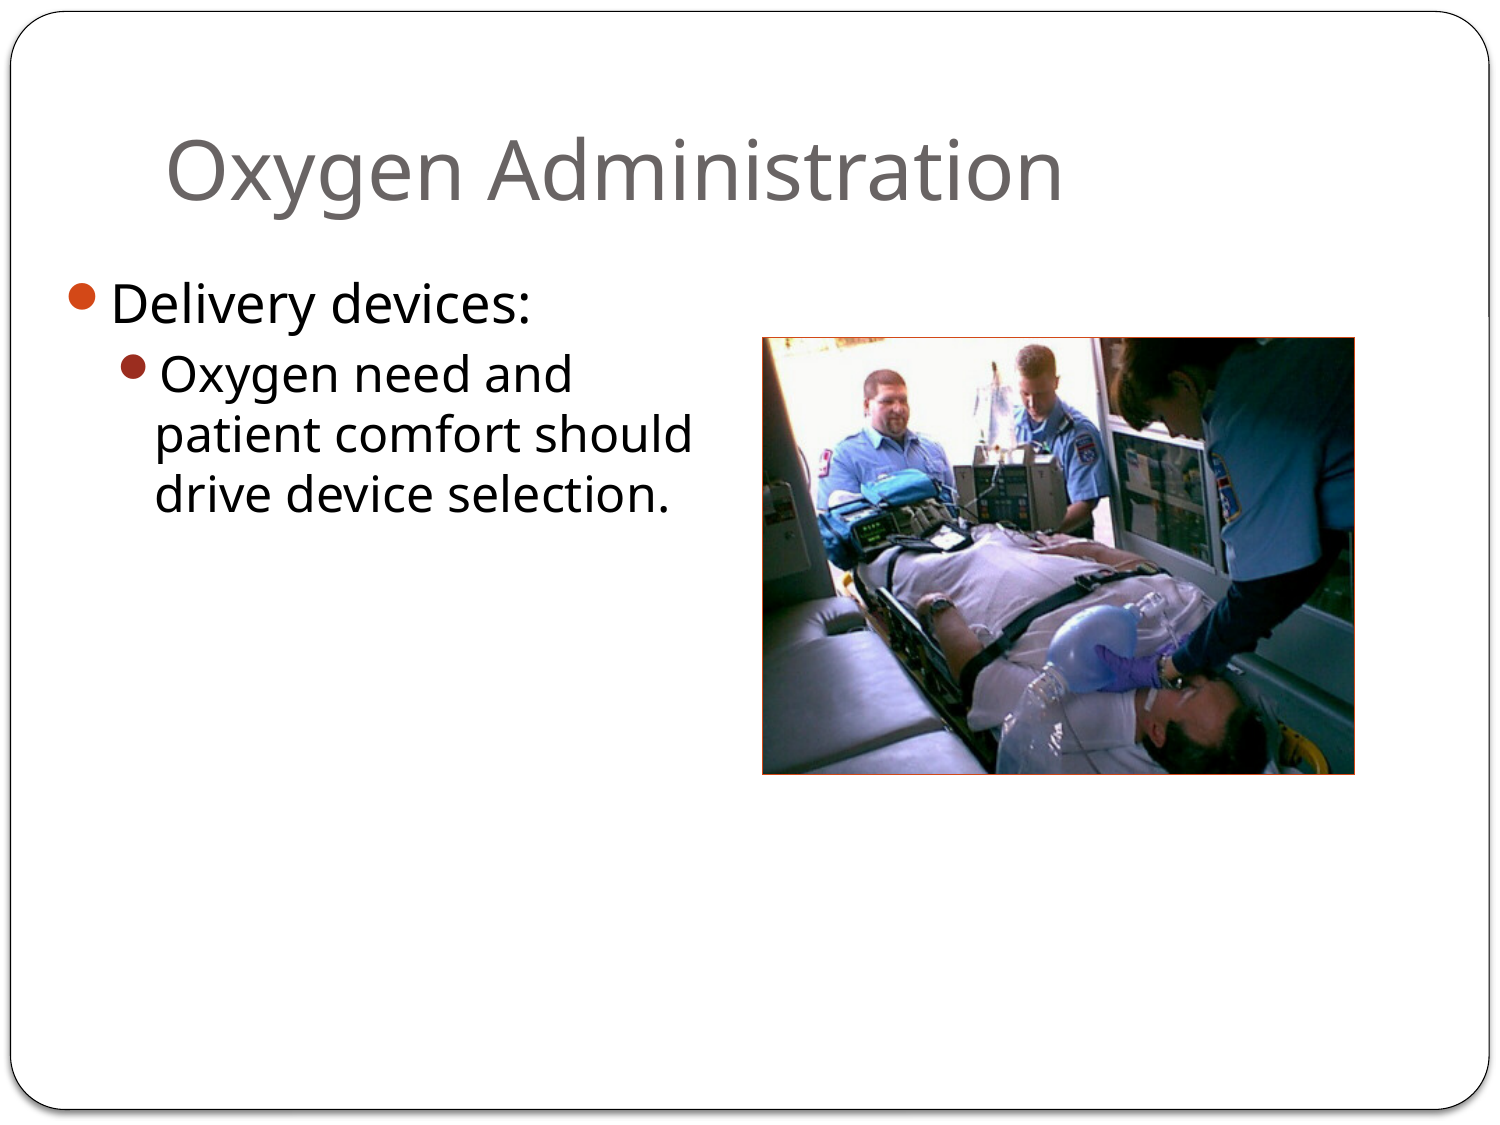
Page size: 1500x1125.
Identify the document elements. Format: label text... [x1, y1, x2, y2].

list Delivery devices: Oxygen need and patient comfort should drive device selection. [50, 262, 750, 1005]
picture [762, 337, 1355, 776]
title Oxygen Administration [150, 45, 1425, 233]
